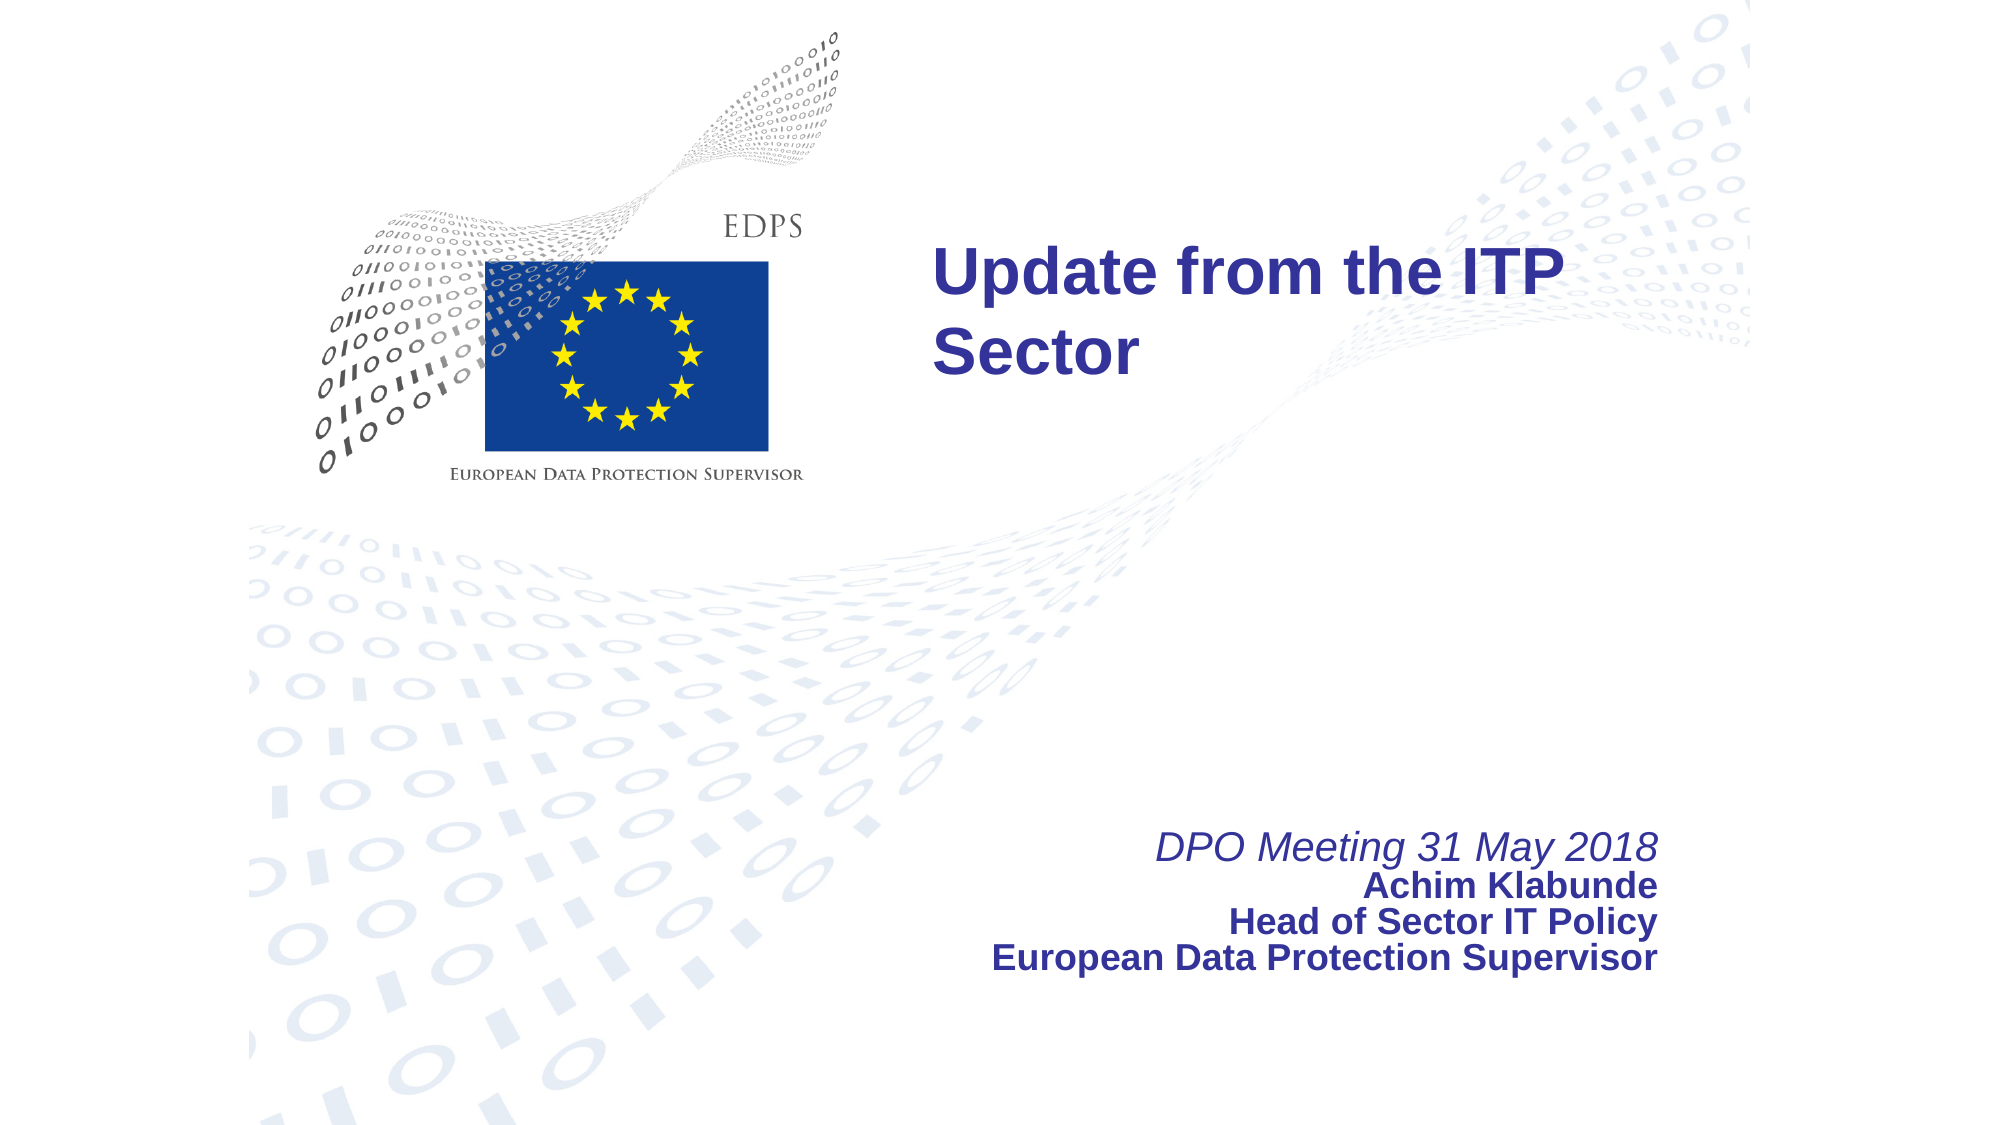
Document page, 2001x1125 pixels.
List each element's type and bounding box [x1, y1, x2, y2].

picture [249, 0, 1751, 1125]
